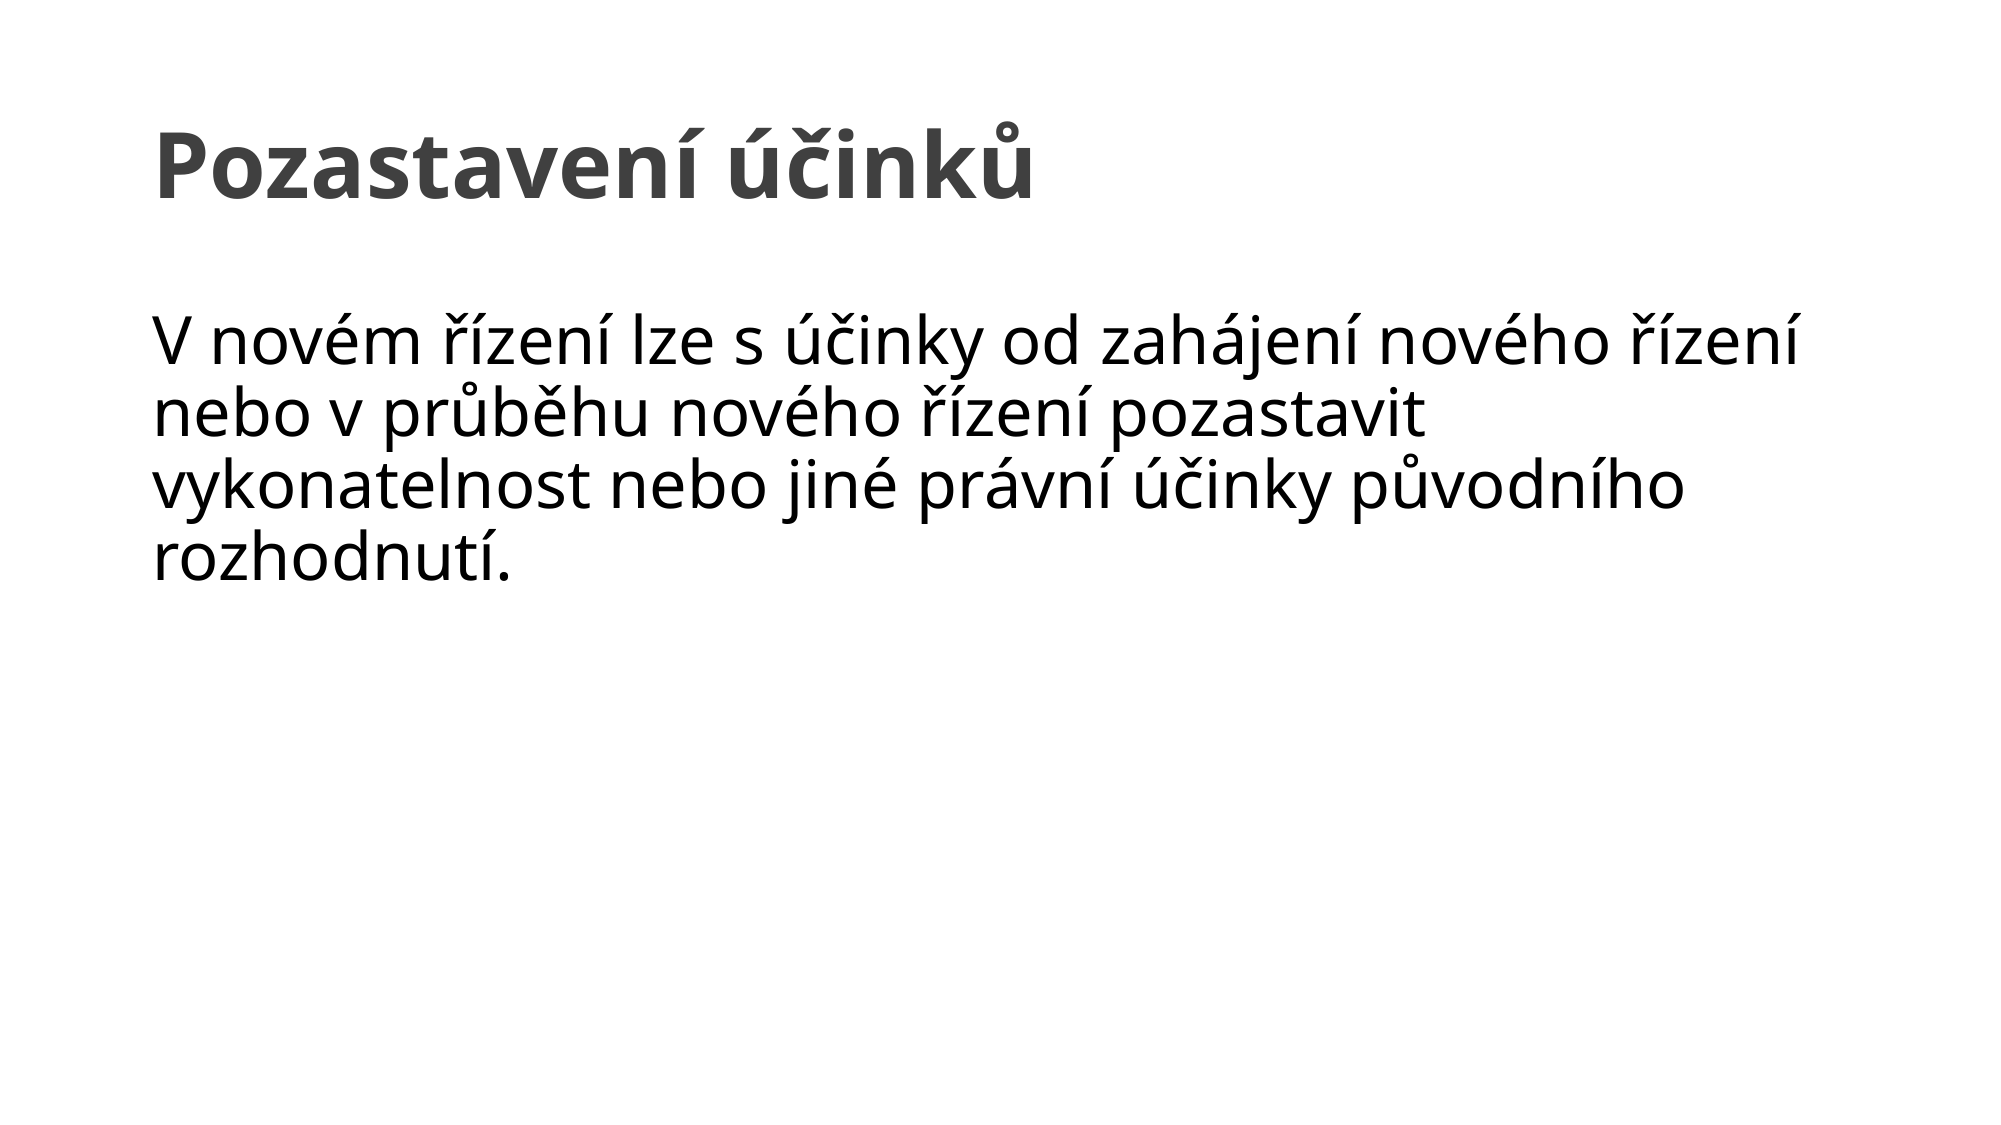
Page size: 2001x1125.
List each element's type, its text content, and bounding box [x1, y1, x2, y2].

list V novém řízení lze s účinky od zahájení nového řízení nebo v průběhu nového řízení pozastavit vykonatelnost nebo jiné právní účinky původního rozhodnutí. [137, 299, 1863, 1014]
title Pozastavení účinků [137, 59, 1863, 278]
